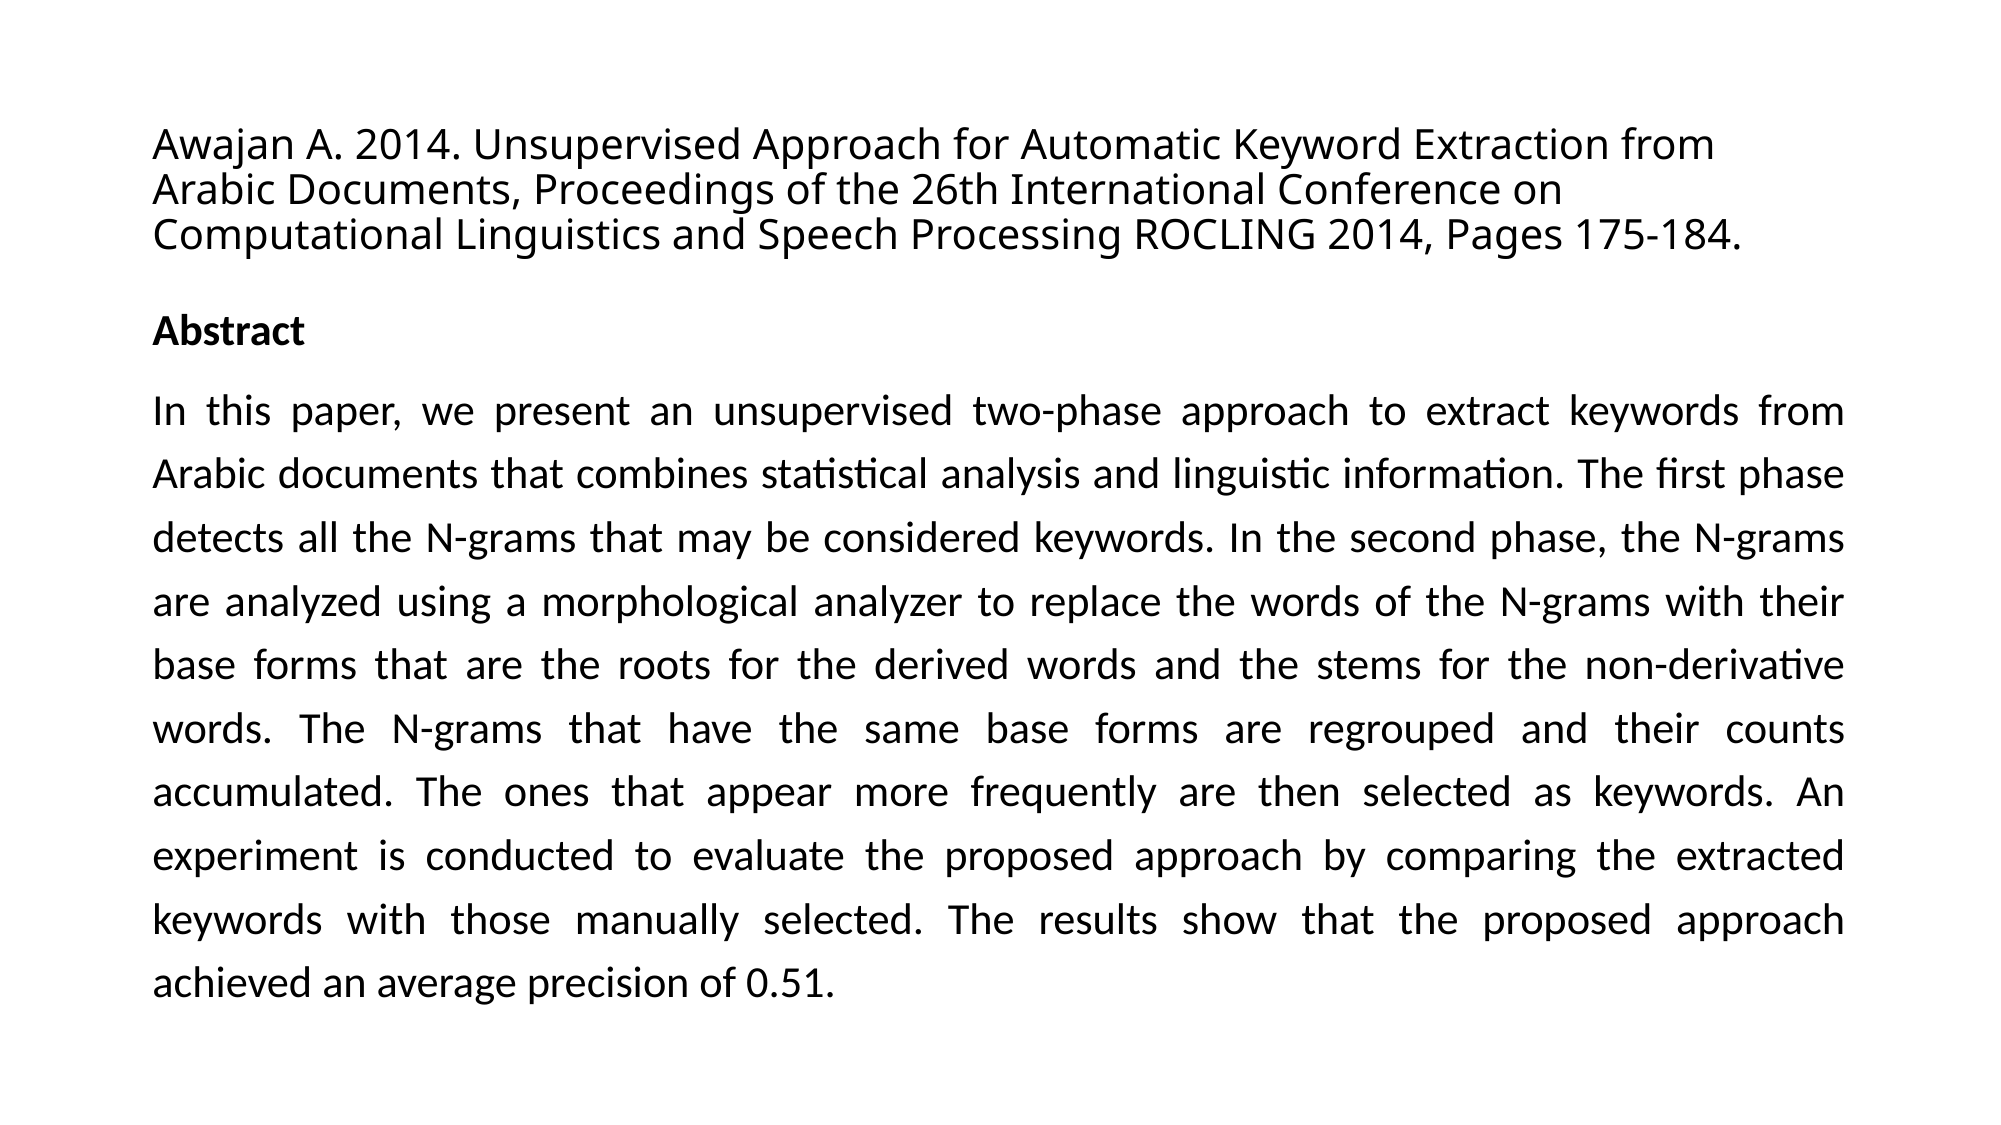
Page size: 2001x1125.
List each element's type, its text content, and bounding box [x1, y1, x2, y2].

title Awajan A. 2014. Unsupervised Approach for Automatic Keyword Extraction from Arabic Documents, Proceedings of the 26th International Conference on Computational Linguistics and Speech Processing ROCLING 2014, Pages 175-184. [137, 82, 1807, 299]
list Abstract In this paper, we present an unsupervised two-phase approach to extract keywords from Arabic documents that combines statistical analysis and linguistic information. The first phase detects all the N-grams that may be considered keywords. In the second phase, the N-grams are analyzed using a morphological analyzer to replace the words of the N-grams with their base forms that are the roots for the derived words and the stems for the non-derivative words. The N-grams that have the same base forms are regrouped and their counts accumulated. The ones that appear more frequently are then selected as keywords. An experiment is conducted to evaluate the proposed approach by comparing the extracted keywords with those manually selected. The results show that the proposed approach achieved an average precision of 0.51. [137, 299, 1863, 1016]
